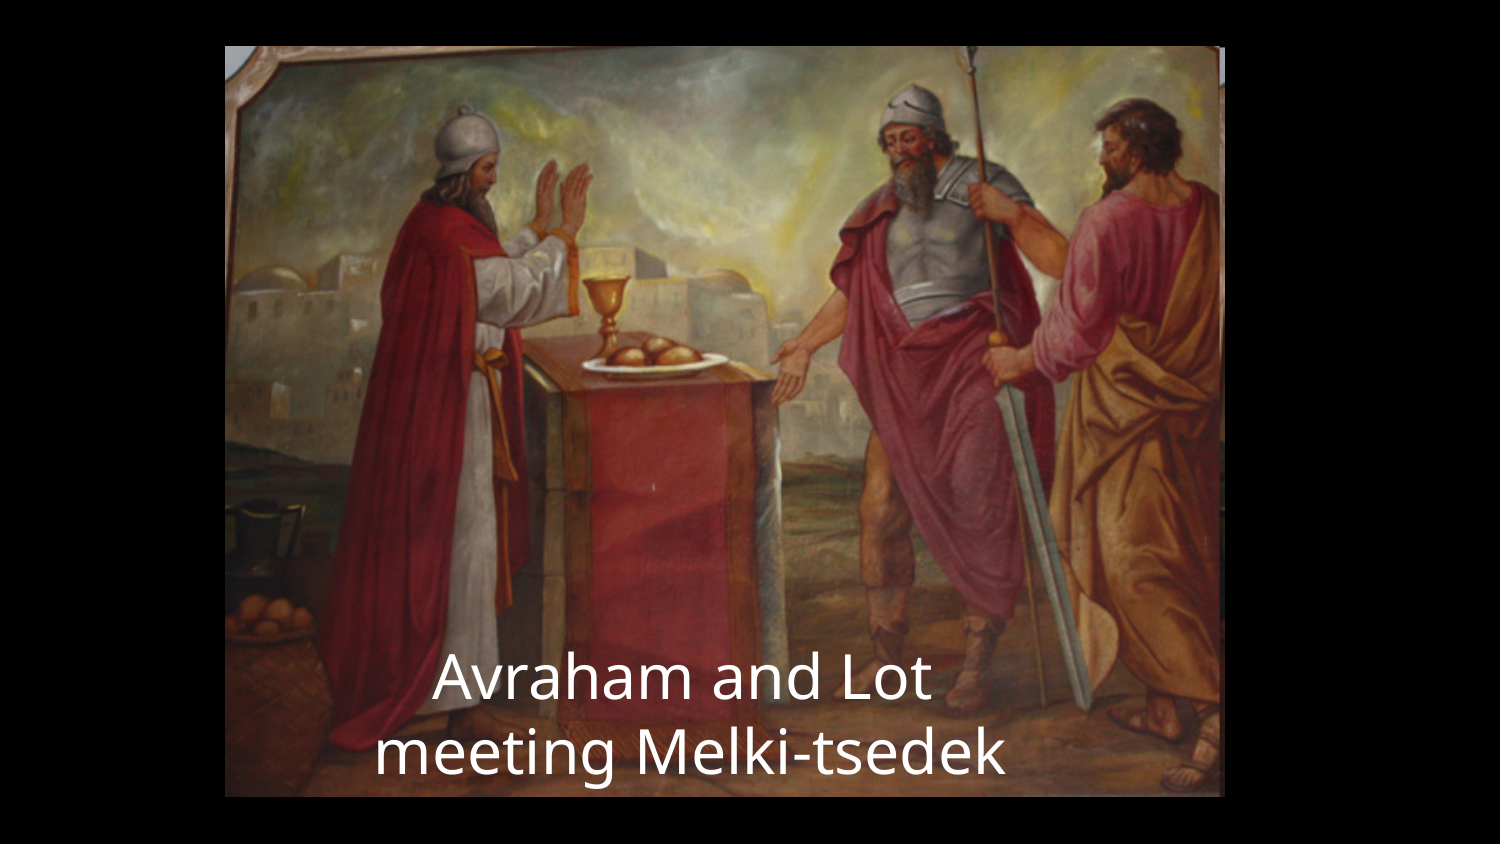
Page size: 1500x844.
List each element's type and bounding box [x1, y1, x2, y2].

subtitle [224, 46, 1226, 798]
